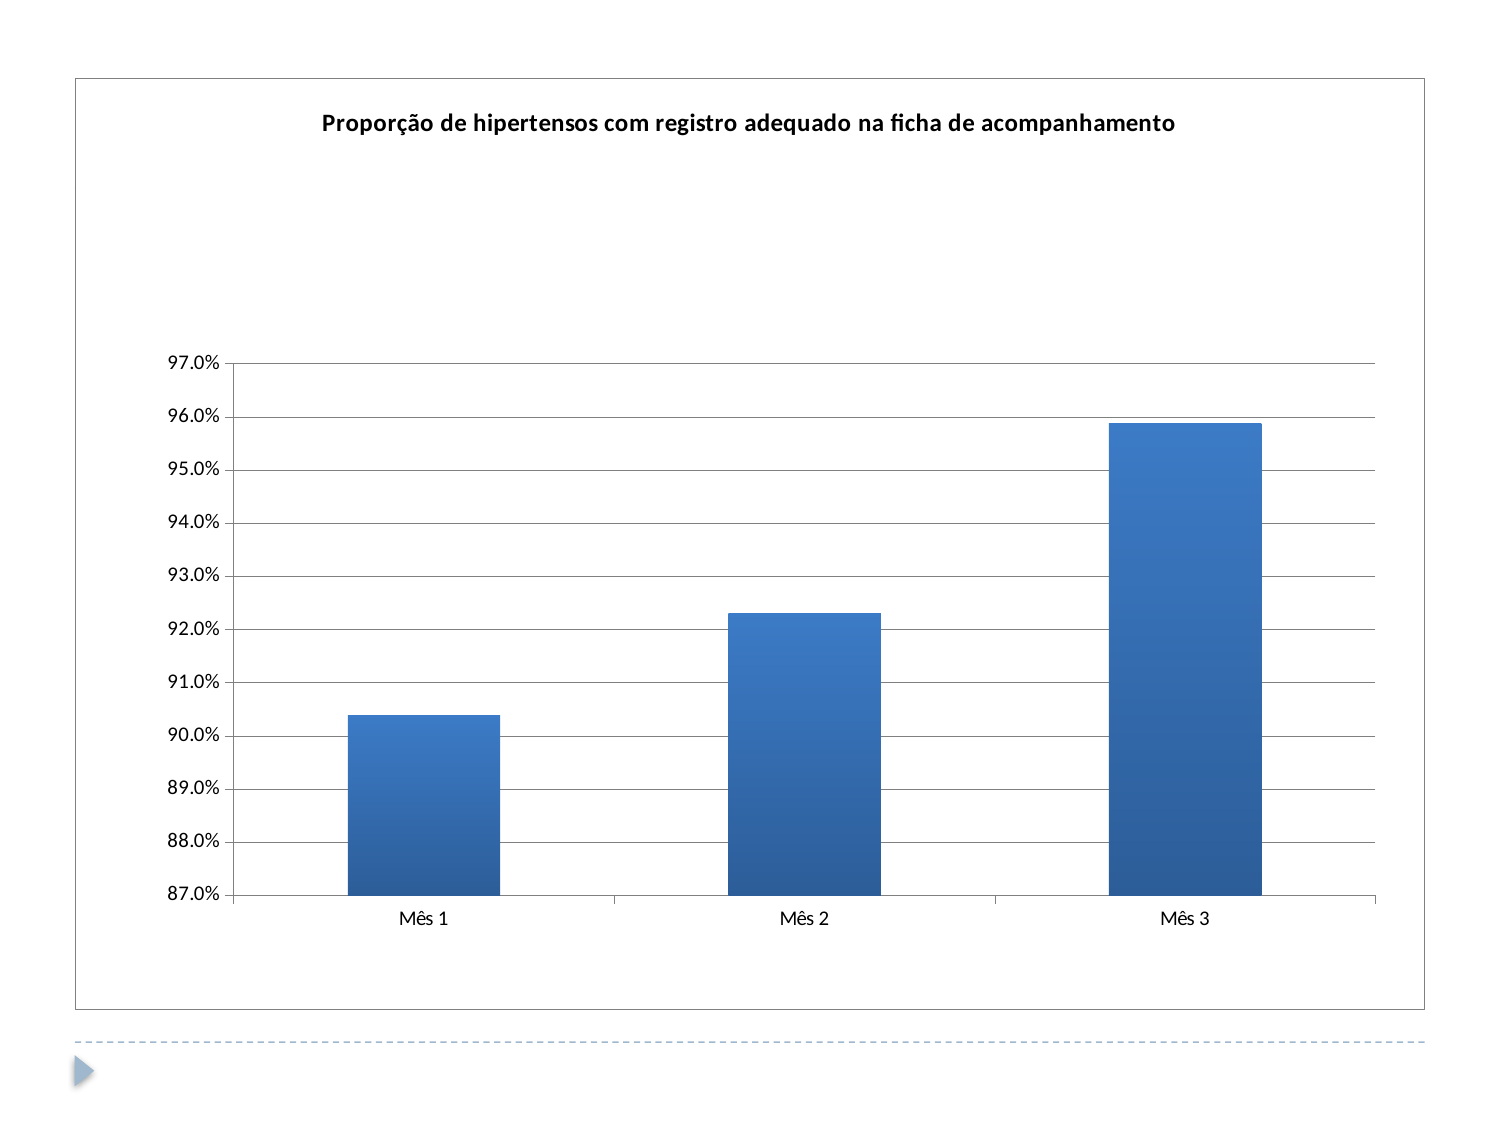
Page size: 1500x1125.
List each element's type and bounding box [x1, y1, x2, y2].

chart [74, 77, 1426, 1011]
